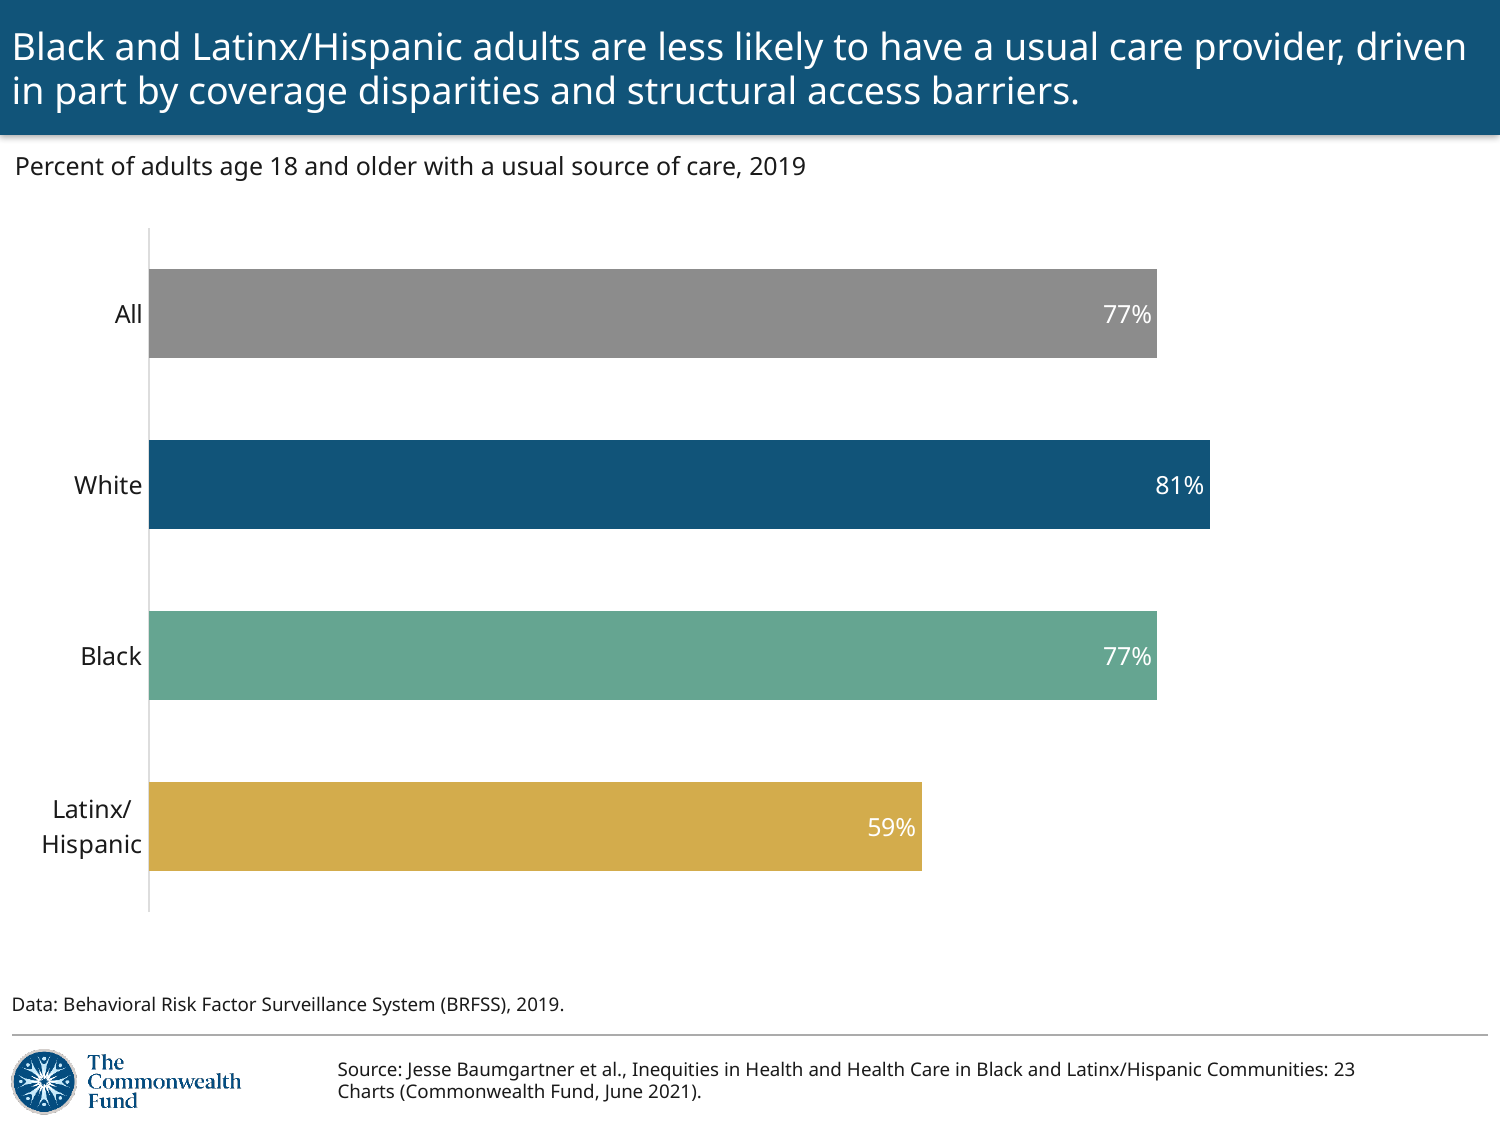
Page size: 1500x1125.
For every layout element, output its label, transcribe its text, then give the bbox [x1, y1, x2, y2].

list Data: Behavioral Risk Factor Surveillance System (BRFSS), 2019. [11, 934, 1489, 1016]
picture [5, 1040, 248, 1118]
title Black and Latinx/Hispanic adults are less likely to have a usual care provider, driven in part by coverage disparities and structural access barriers. [11, 0, 1489, 135]
chart [11, 214, 1489, 927]
text_box Percent of adults age 18 and older with a usual source of care, 2019 [0, 142, 1327, 188]
